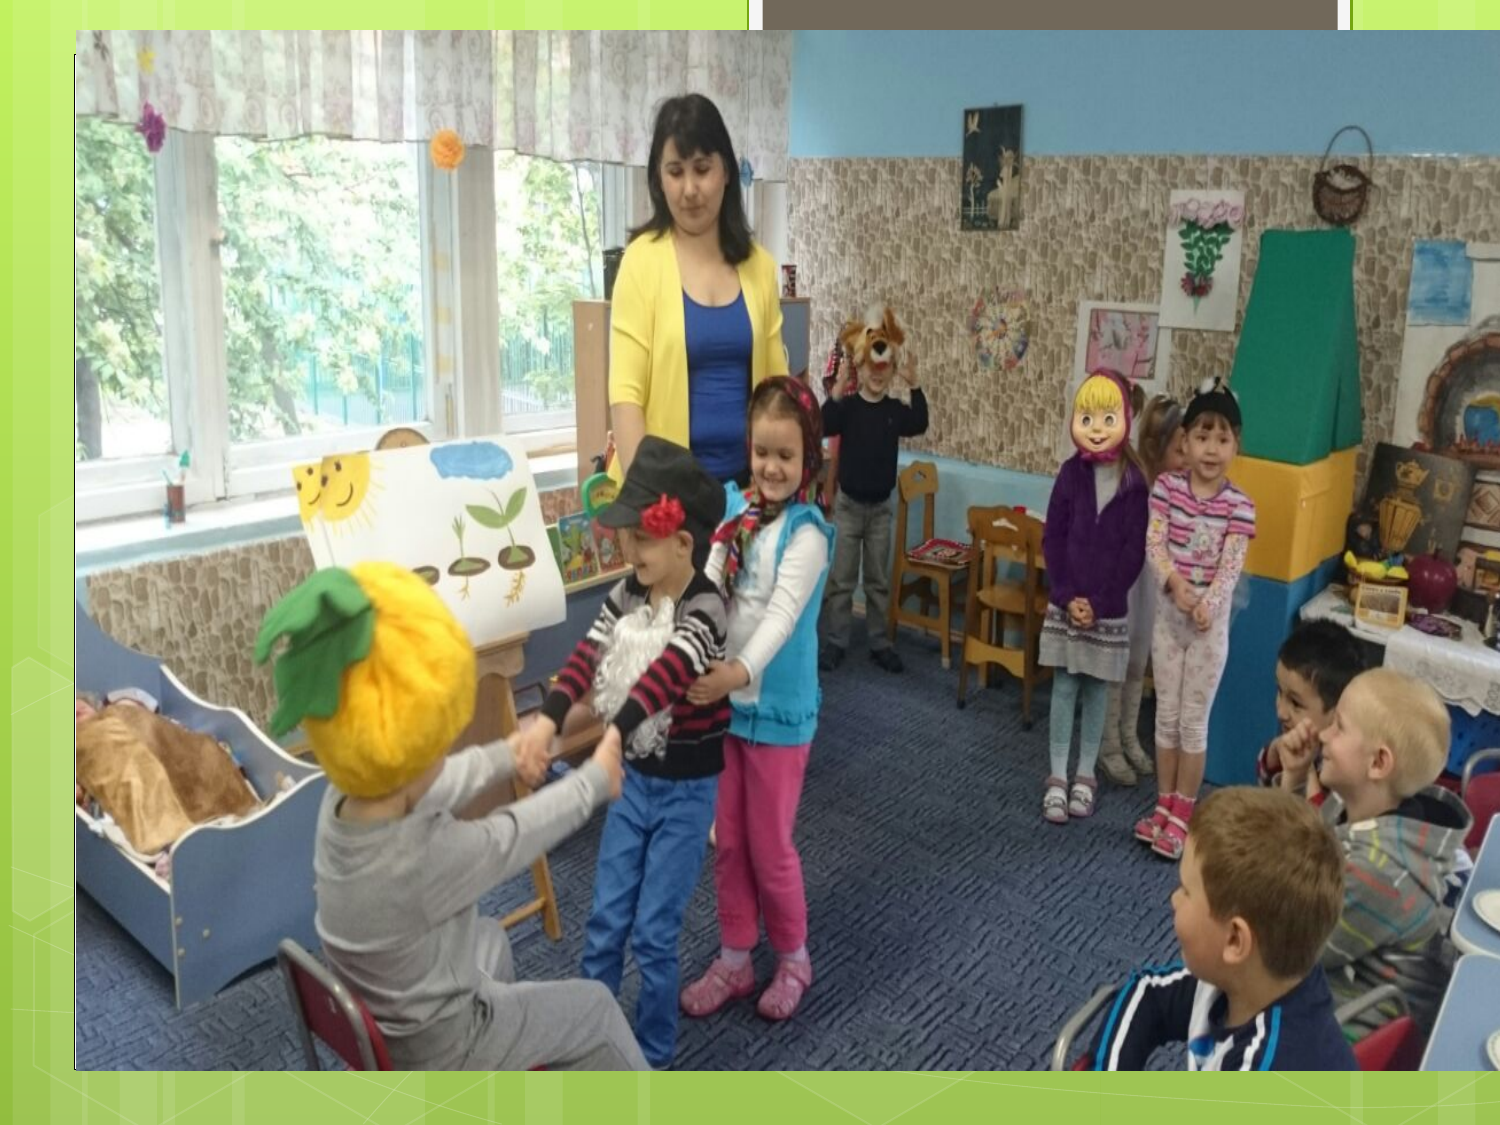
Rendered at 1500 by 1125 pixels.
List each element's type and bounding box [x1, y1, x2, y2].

picture [76, 30, 1500, 1071]
